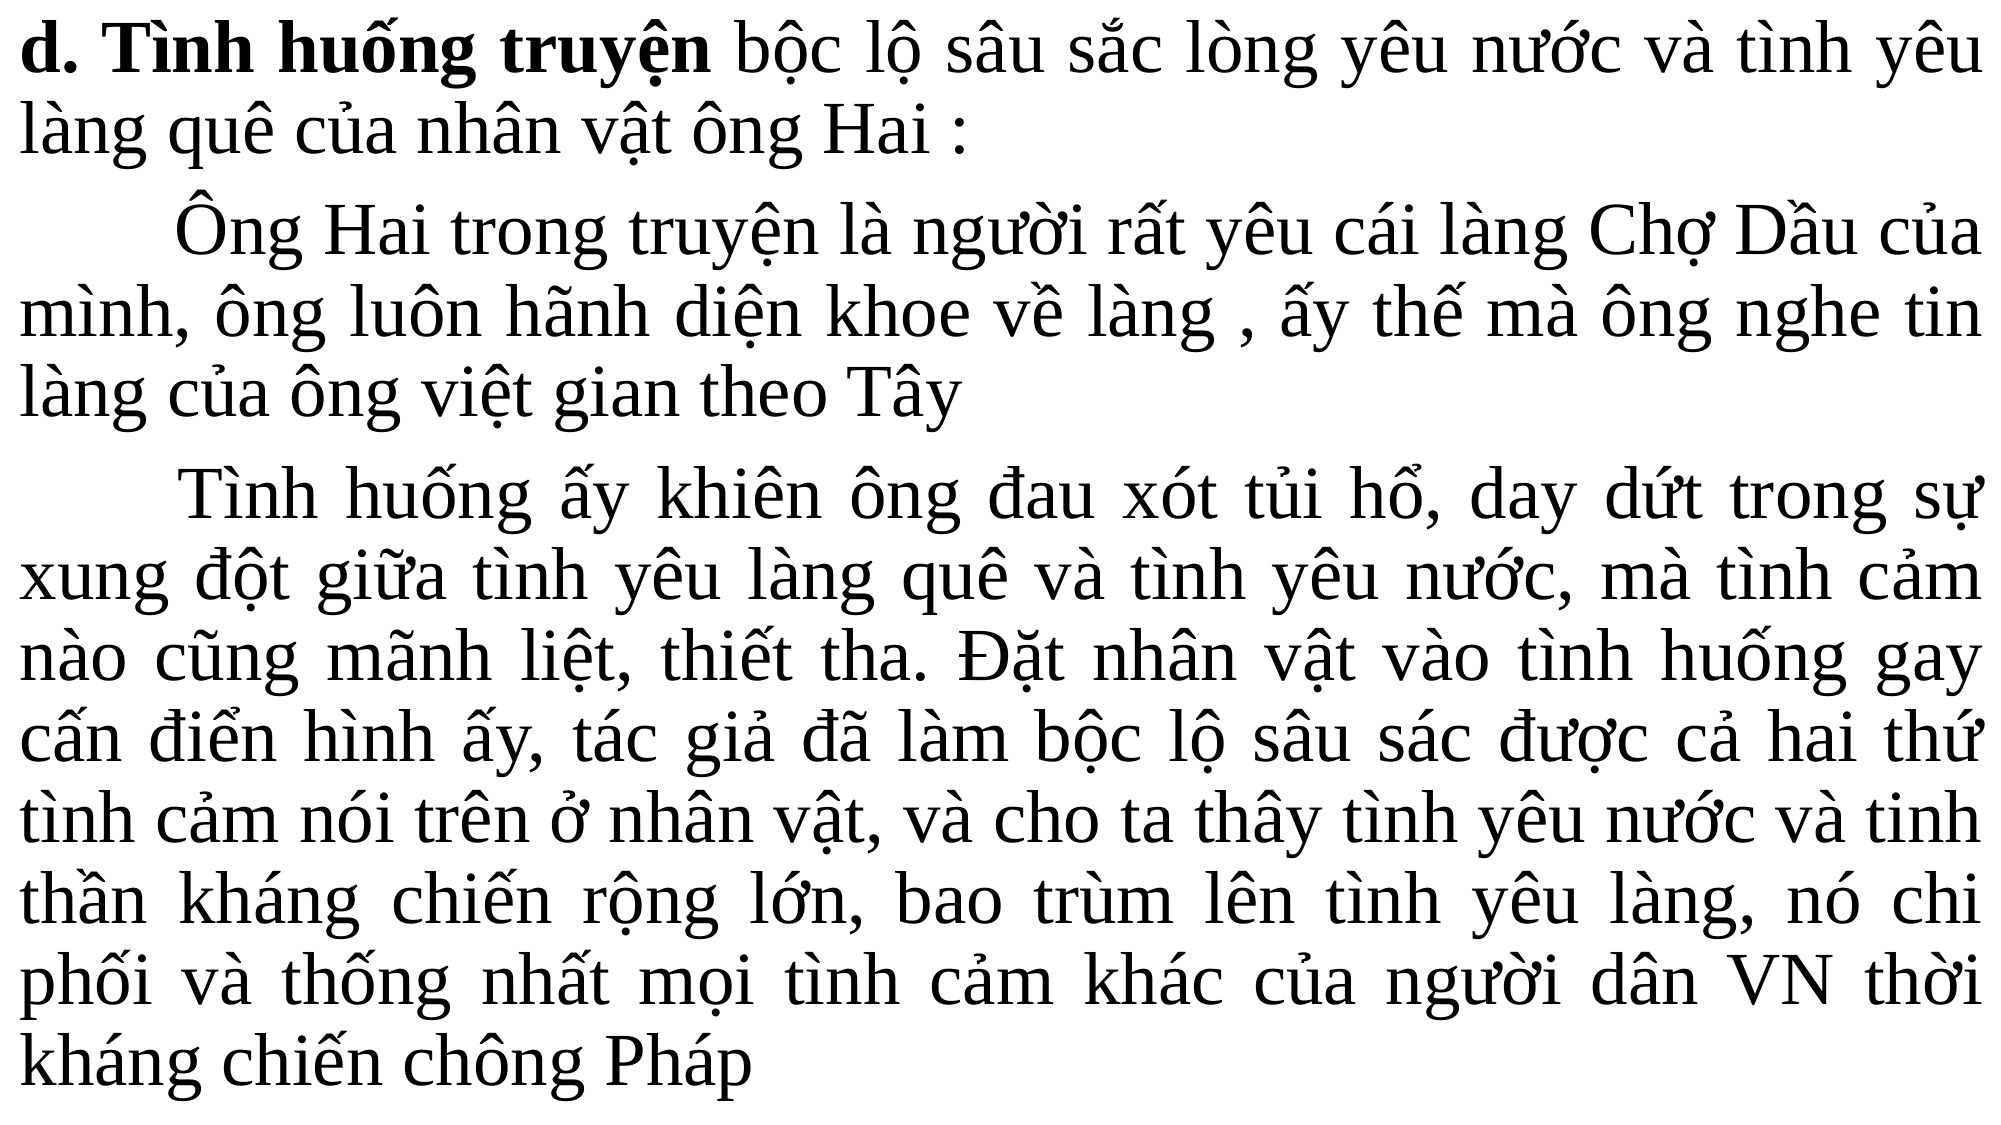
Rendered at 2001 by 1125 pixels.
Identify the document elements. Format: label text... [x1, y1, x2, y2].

list d. Tình huống truyện bộc lộ sâu sắc lòng yêu nước và tình yêu làng quê của nhân vật ông Hai : Ông Hai trong truyện là người rất yêu cái làng Chợ Dầu của mình, ông luôn hãnh diện khoe về làng , ấy thế mà ông nghe tin làng của ông việt gian theo Tây Tình huống ấy khiên ông đau xót tủi hổ, day dứt trong sự xung đột giữa tình yêu làng quê và tình yêu nước, mà tình cảm nào cũng mãnh liệt, thiết tha. Đặt nhân vật vào tình huống gay cấn điển hình ấy, tác giả đã làm bộc lộ sâu sác được cả hai thứ tình cảm nói trên ở nhân vật, và cho ta thây tình yêu nước và tinh thần kháng chiến rộng lớn, bao trùm lên tình yêu làng, nó chi phối và thống nhất mọi tình cảm khác của người dân VN thời kháng chiến chông Pháp [4, 0, 2000, 714]
